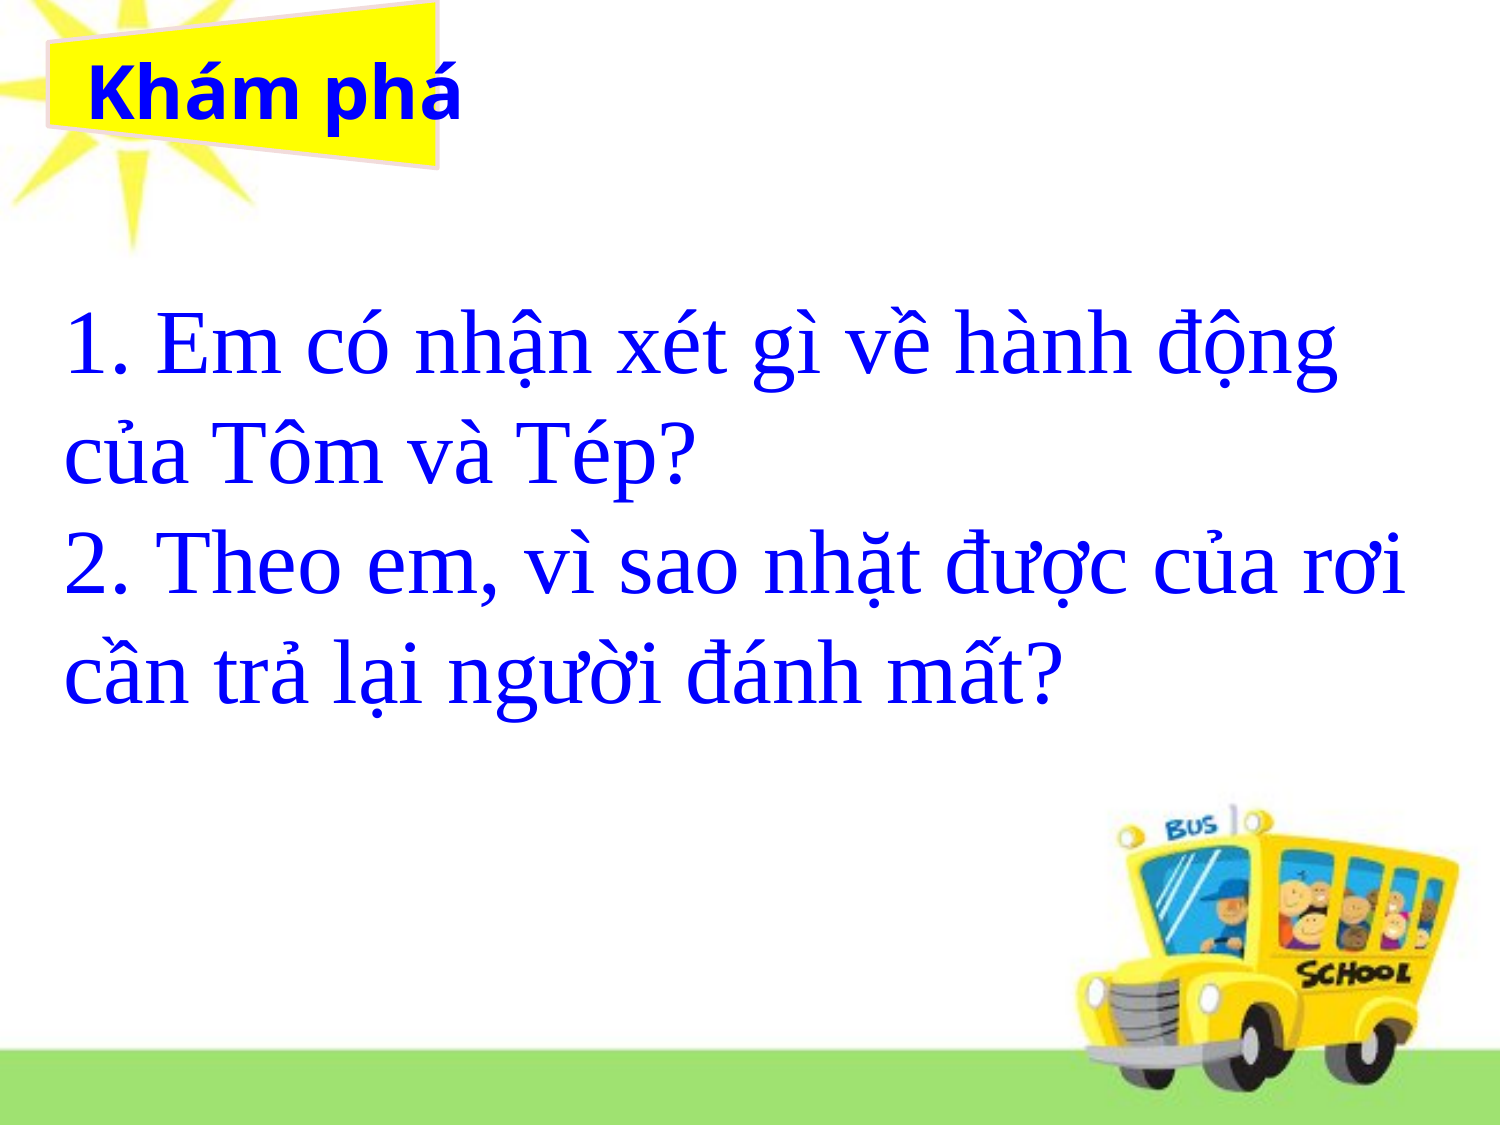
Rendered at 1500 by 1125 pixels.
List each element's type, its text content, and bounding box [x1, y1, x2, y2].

picture [0, 0, 1500, 1125]
text_box 1. Em có nhận xét gì về hành động của Tôm và Tép? 2. Theo em, vì sao nhặt được của rơi cần trả lại người đánh mất? [48, 274, 1475, 730]
title Khám phá [0, 0, 750, 188]
